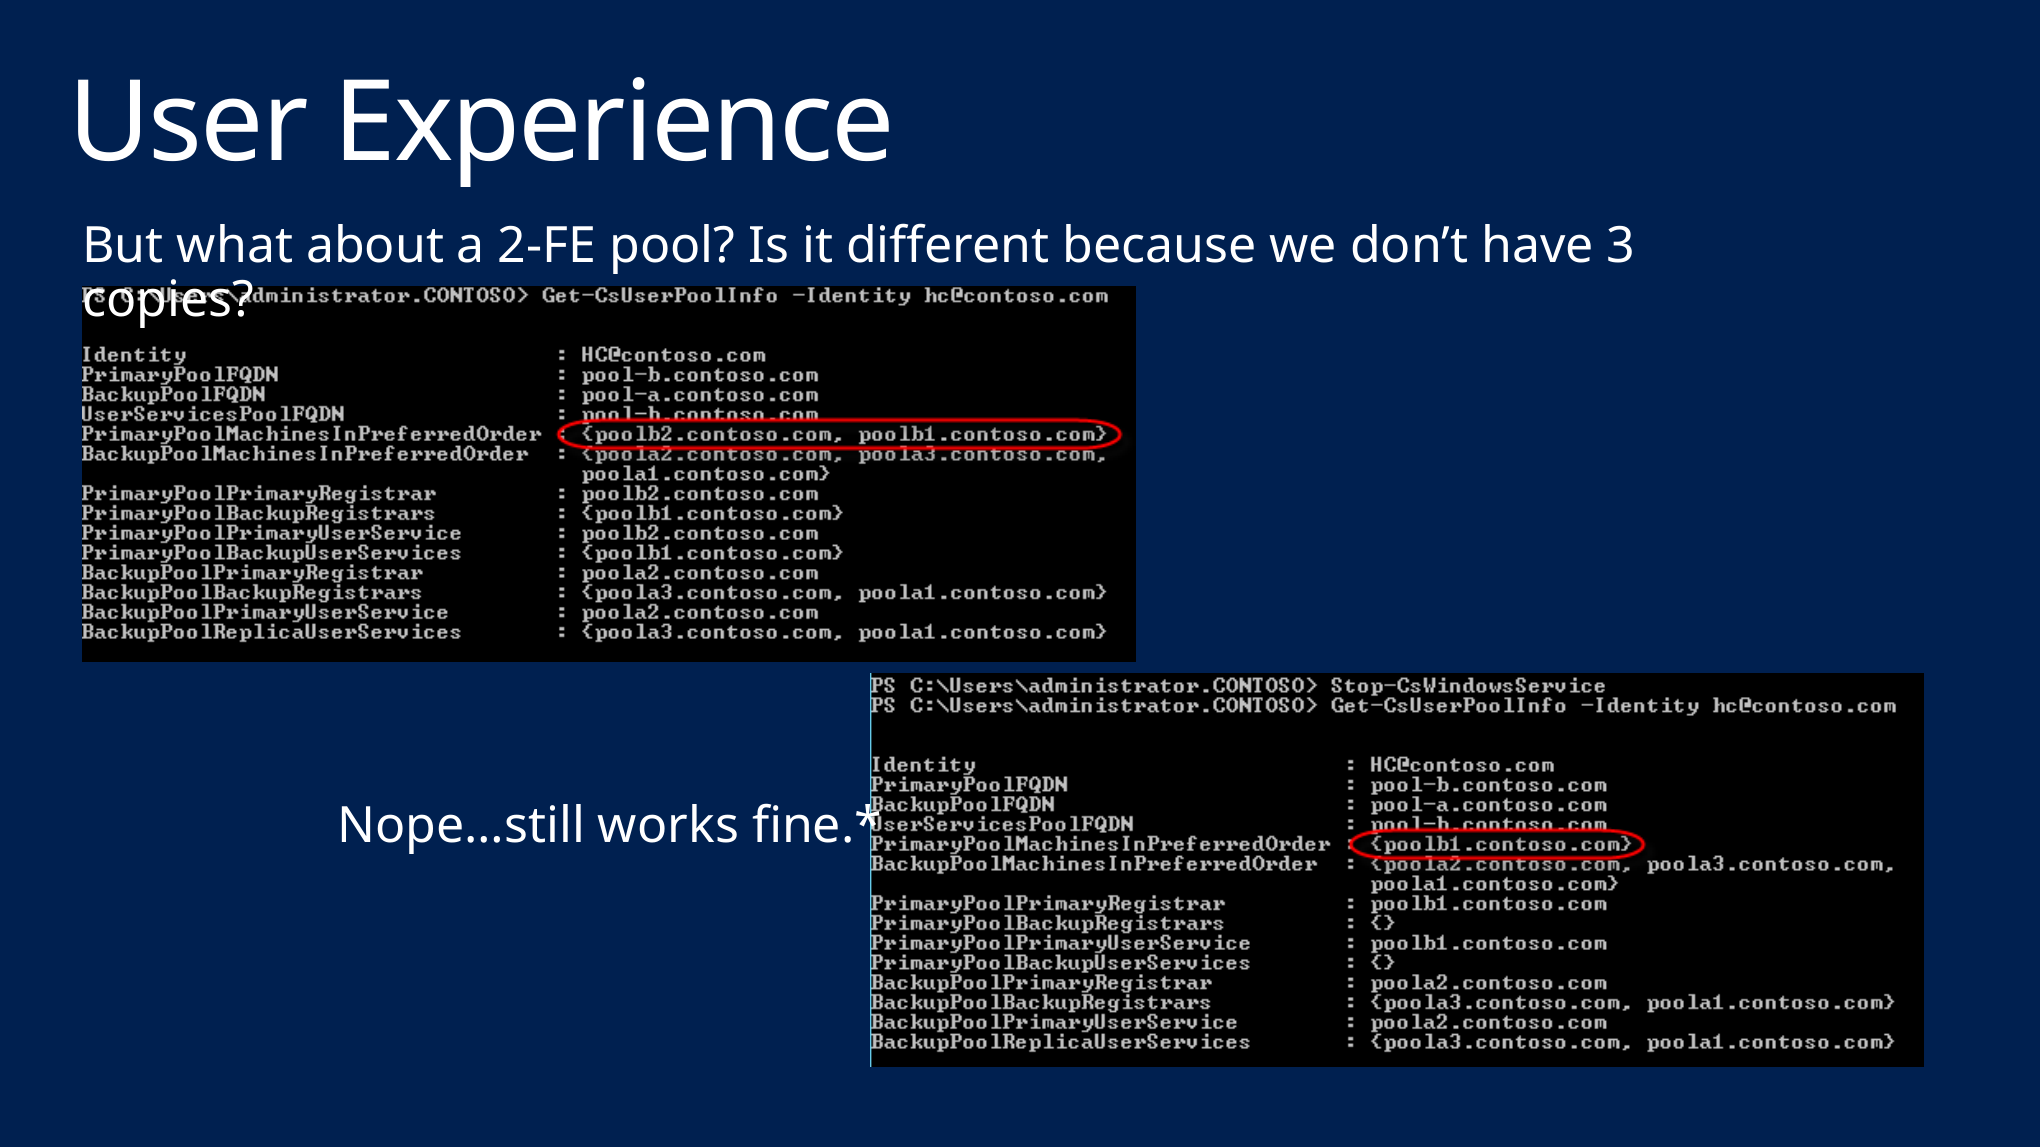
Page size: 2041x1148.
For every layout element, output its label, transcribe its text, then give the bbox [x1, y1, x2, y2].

text_box Nope…still works fine.* [307, 775, 869, 877]
text_box But what about a 2-FE pool? Is it different because we don’t have 3 copies? [52, 195, 1845, 352]
picture [82, 285, 1136, 662]
title User Experience [45, 48, 1996, 199]
picture [869, 673, 1924, 1067]
